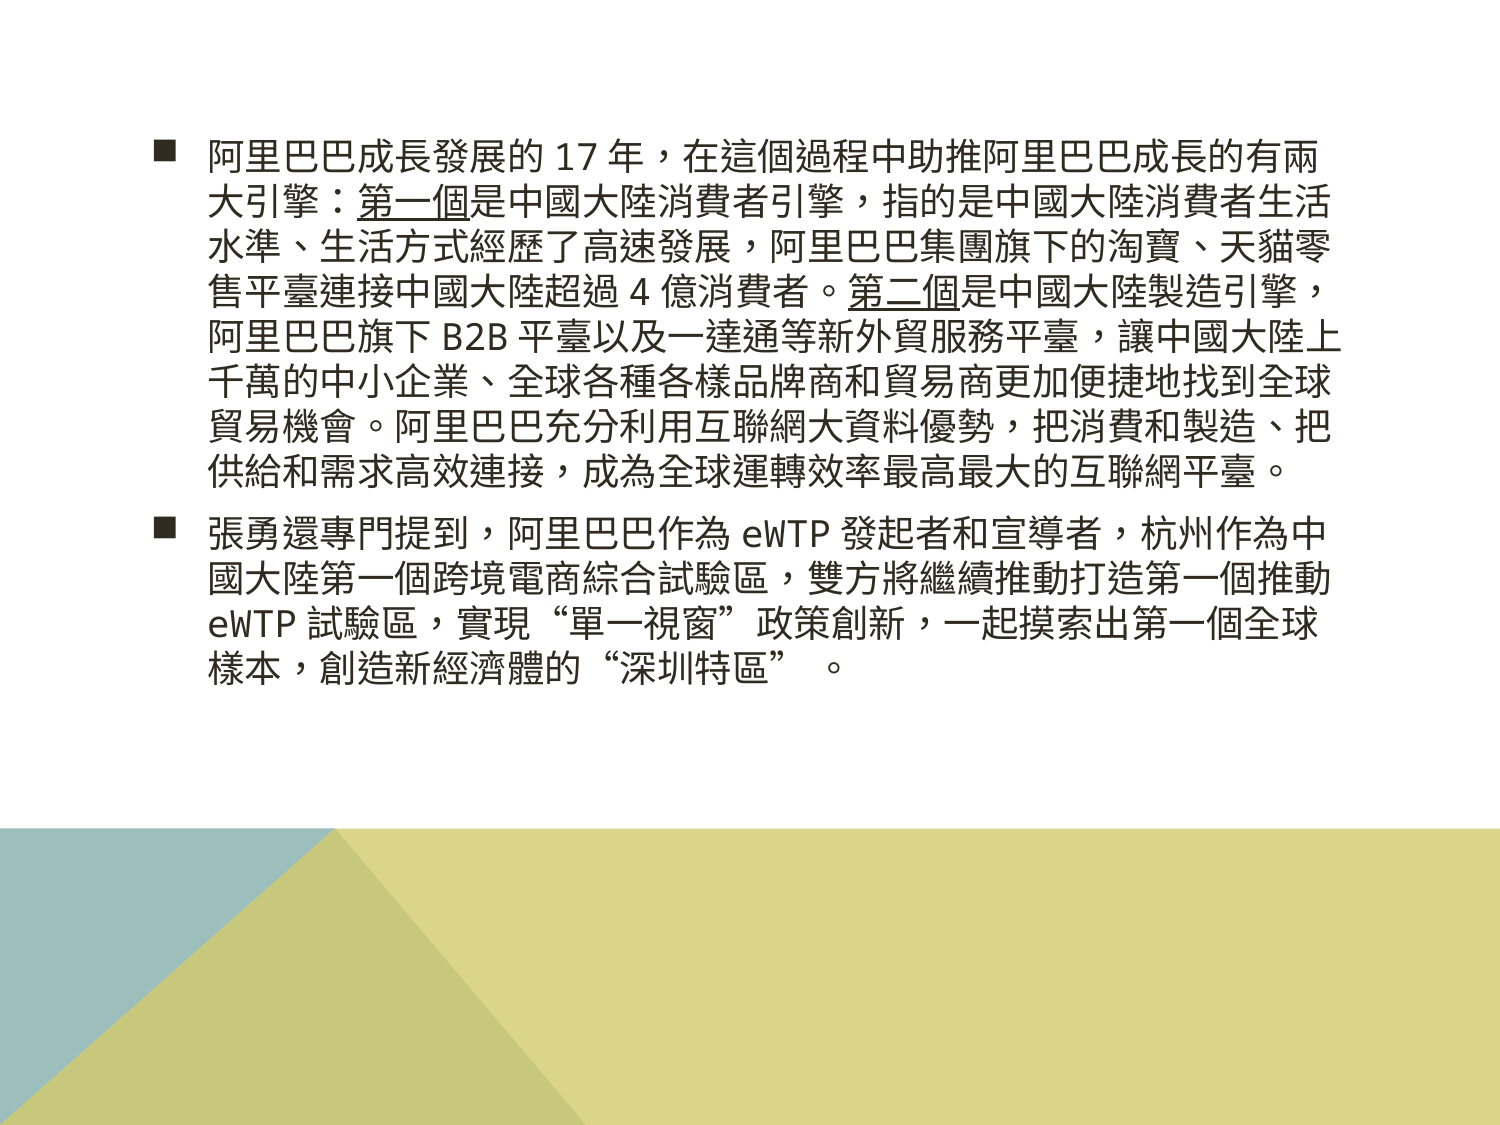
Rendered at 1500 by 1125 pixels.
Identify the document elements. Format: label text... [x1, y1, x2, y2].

list 阿里巴巴成長發展的17年，在這個過程中助推阿里巴巴成長的有兩大引擎：第一個是中國大陸消費者引擎，指的是中國大陸消費者生活水準、生活方式經歷了高速發展，阿里巴巴集團旗下的淘寶、天貓零售平臺連接中國大陸超過4億消費者。第二個是中國大陸製造引擎，阿里巴巴旗下B2B平臺以及一達通等新外貿服務平臺，讓中國大陸上千萬的中小企業、全球各種各樣品牌商和貿易商更加便捷地找到全球貿易機會。阿里巴巴充分利用互聯網大資料優勢，把消費和製造、把供給和需求高效連接，成為全球運轉效率最高最大的互聯網平臺。 張勇還專門提到，阿里巴巴作為eWTP發起者和宣導者，杭州作為中國大陸第一個跨境電商綜合試驗區，雙方將繼續推動打造第一個推動eWTP試驗區，實現“單一視窗”政策創新，一起摸索出第一個全球樣本，創造新經濟體的“深圳特區” 。 [135, 125, 1370, 835]
